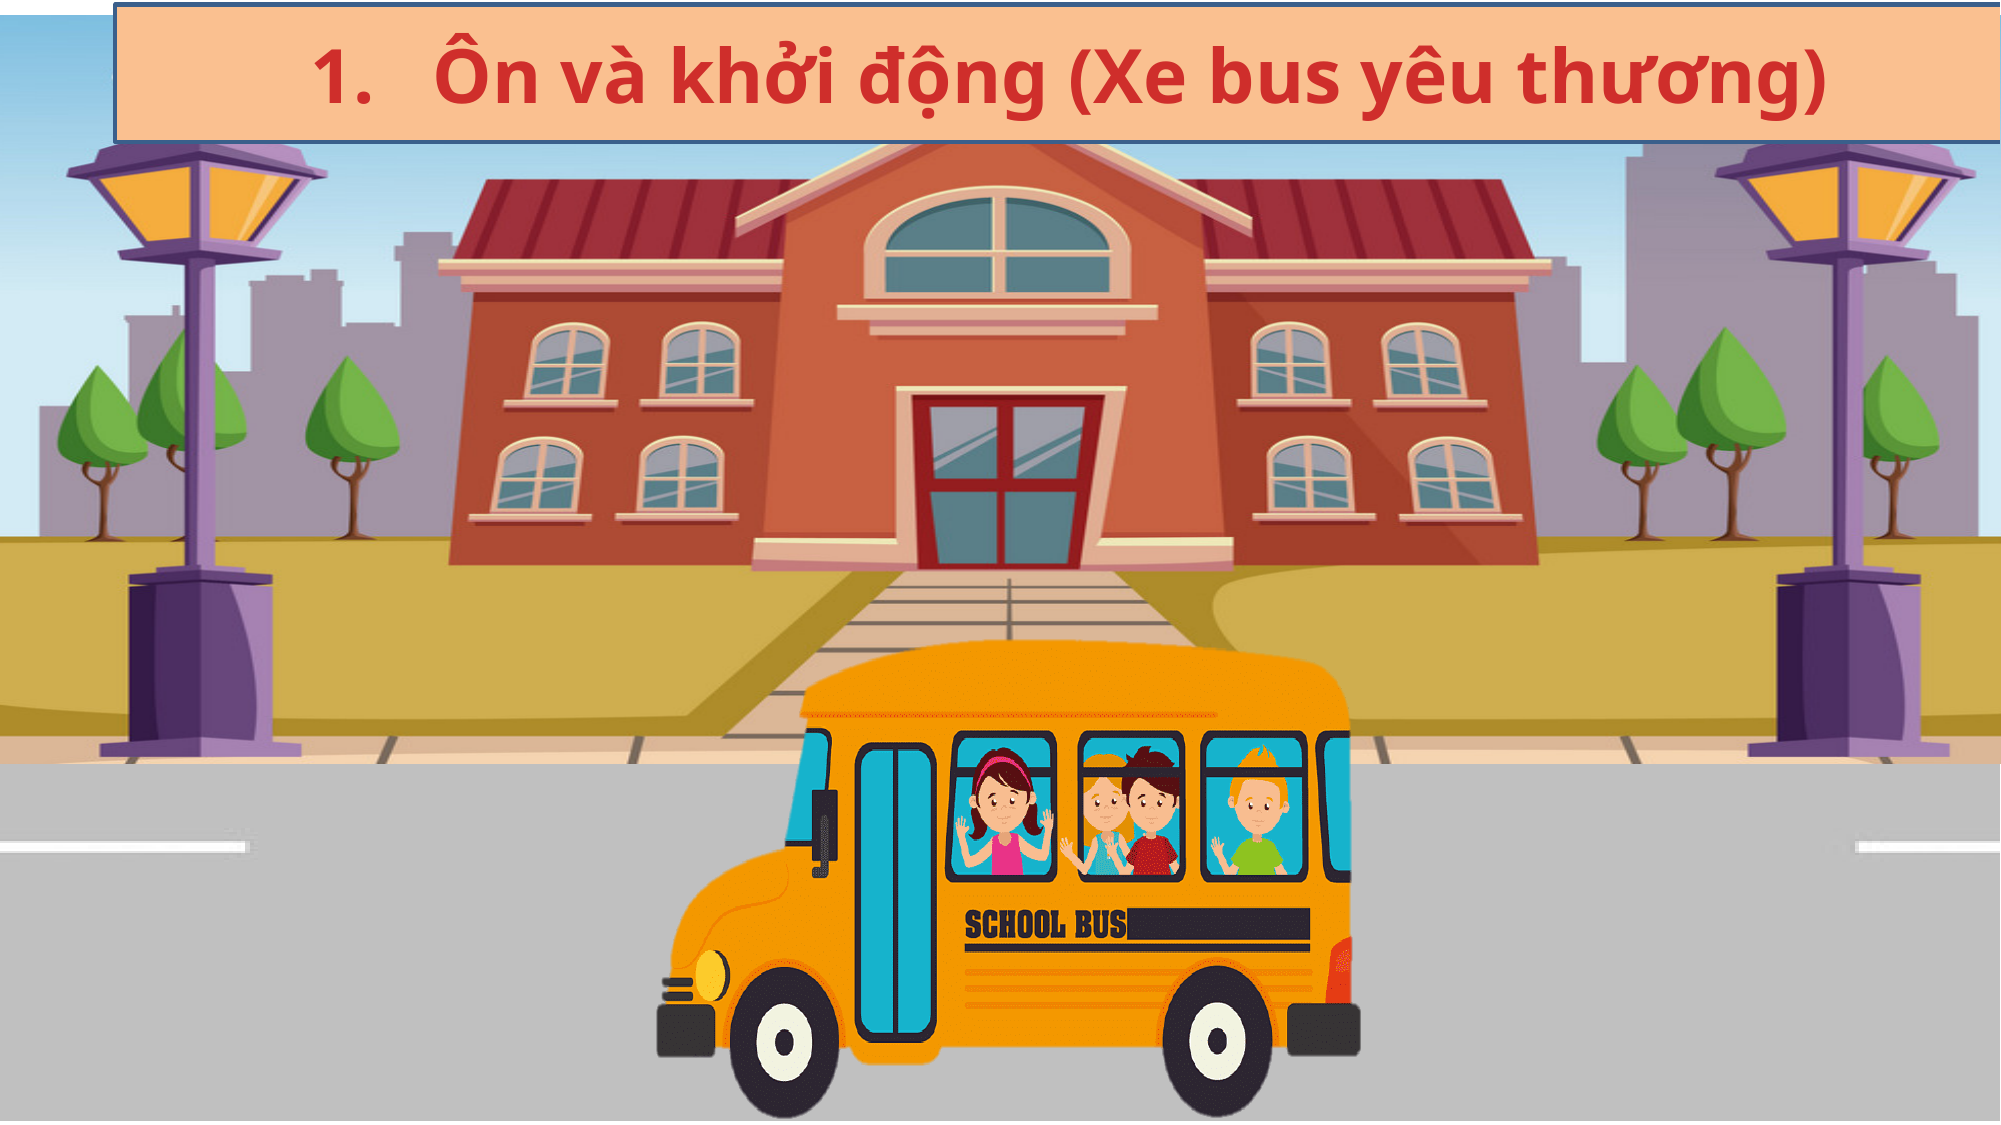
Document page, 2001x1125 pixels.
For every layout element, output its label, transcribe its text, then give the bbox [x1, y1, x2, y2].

picture [0, 15, 2001, 1125]
text_box Ôn và khởi động (Xe bus yêu thương) [113, 2, 2000, 13]
